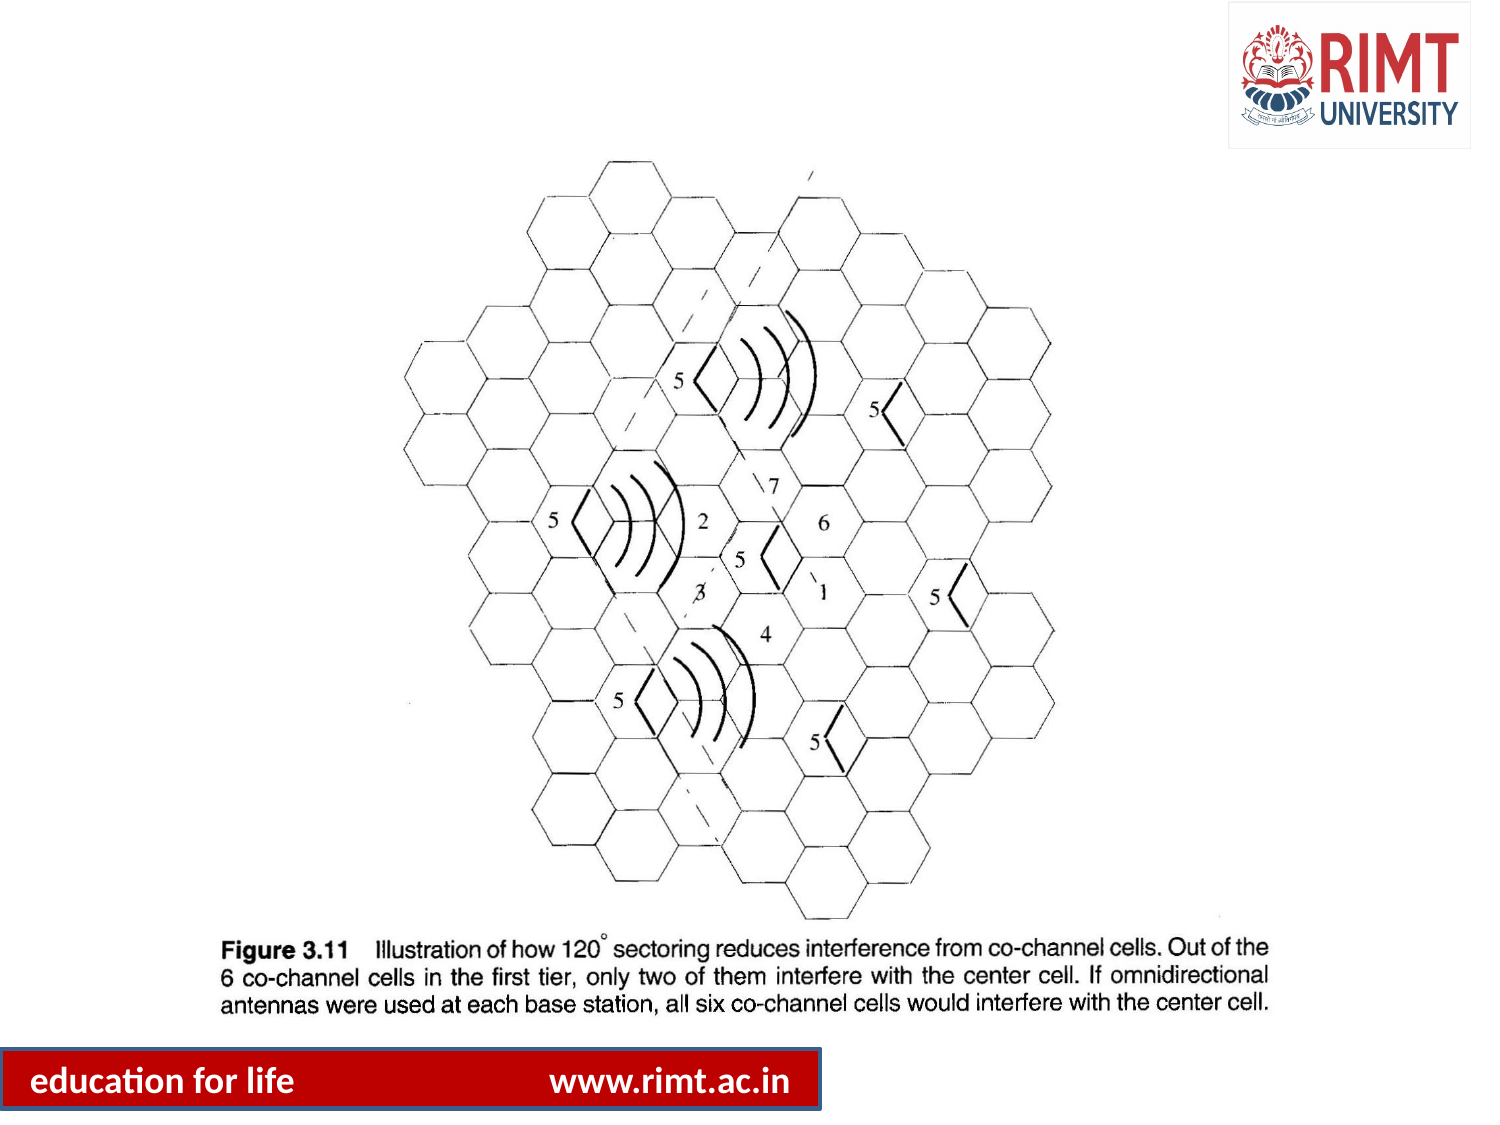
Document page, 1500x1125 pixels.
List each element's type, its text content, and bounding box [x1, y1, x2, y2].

text_box education for life www.rimt.ac.in [0, 1047, 822, 1111]
picture [1227, 1, 1471, 149]
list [194, 136, 1304, 1059]
